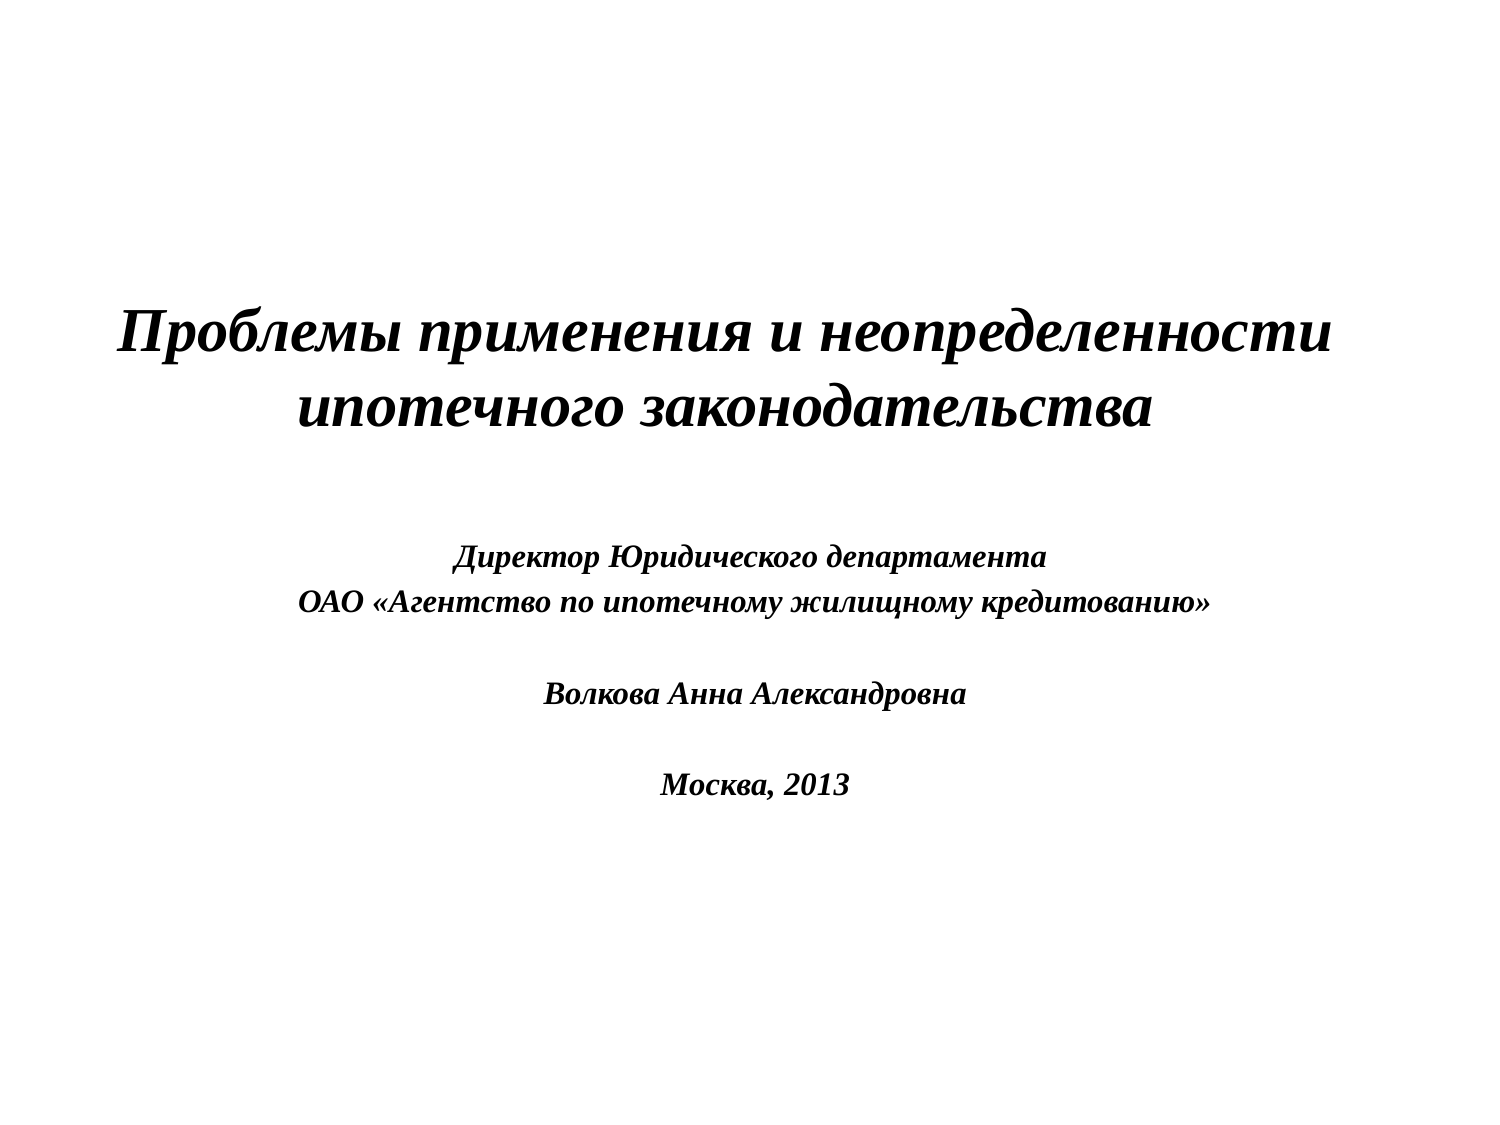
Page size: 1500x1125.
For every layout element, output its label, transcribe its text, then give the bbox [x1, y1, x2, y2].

title Проблемы применения и неопределенности ипотечного законодательства [88, 243, 1364, 485]
subtitle Директор Юридического департамента ОАО «Агентство по ипотечному жилищному кредитованию» Волкова Анна Александровна Москва, 2013 [230, 527, 1281, 815]
